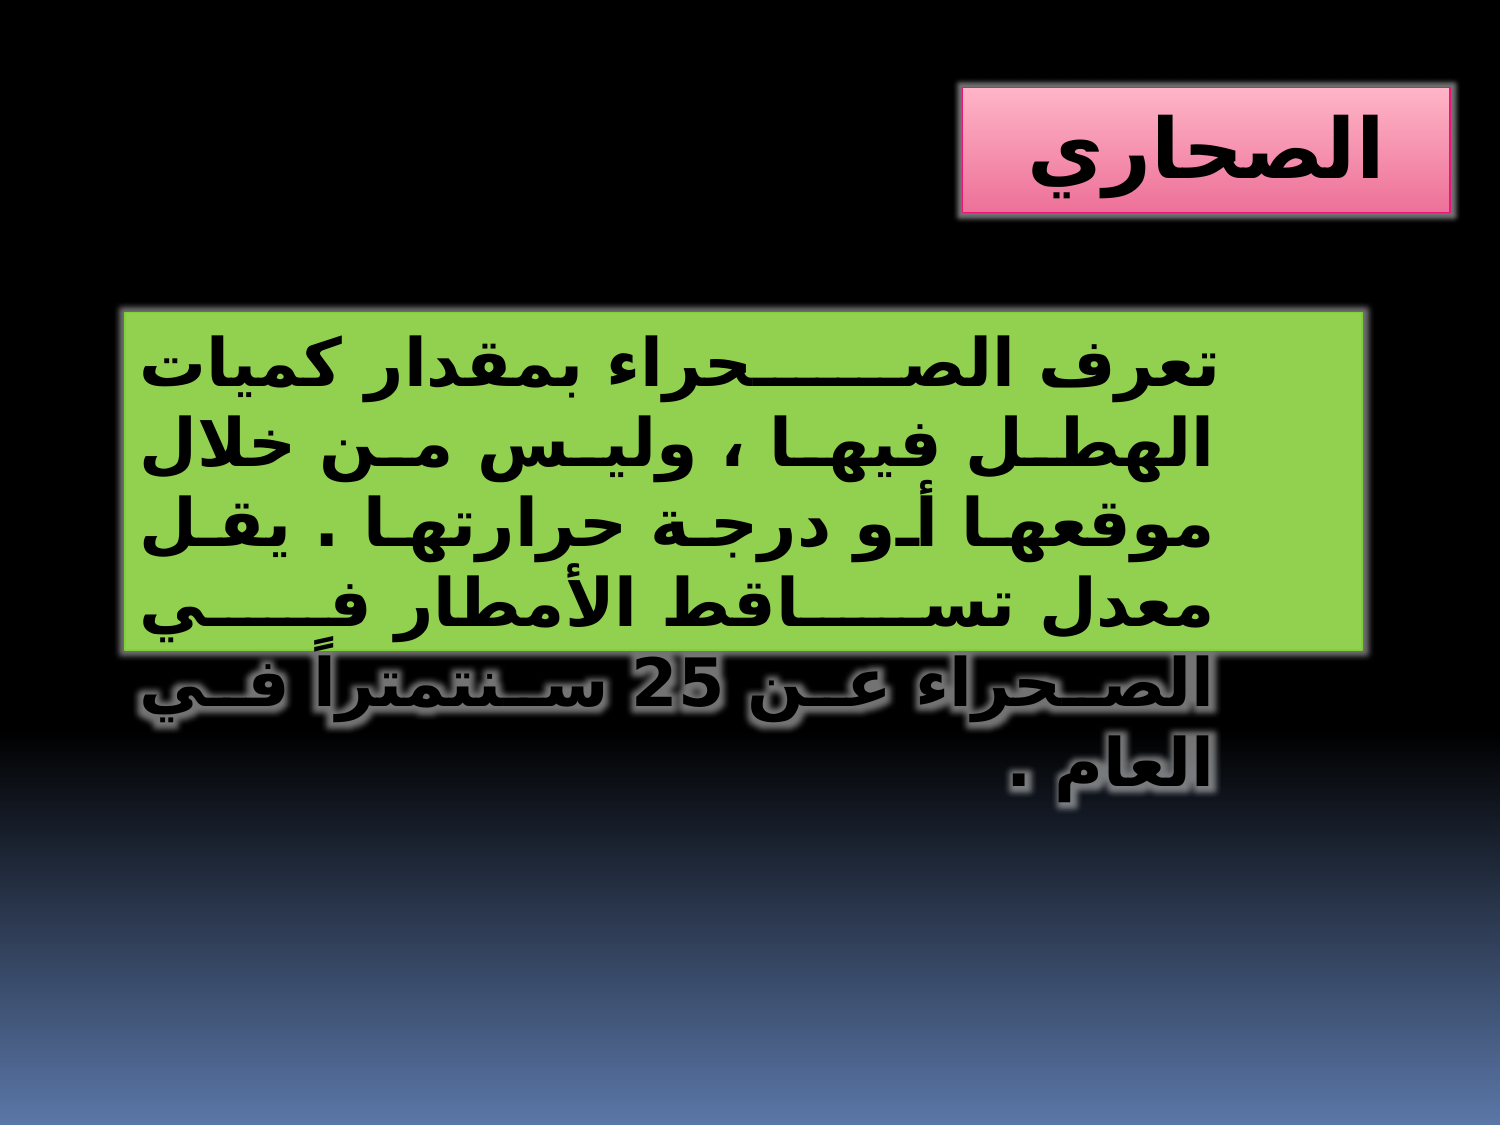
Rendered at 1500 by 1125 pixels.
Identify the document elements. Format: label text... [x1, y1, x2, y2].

text_box تعرف الصحراء بمقدار كميات الهطل فيها ، وليس من خلال موقعها أو درجة حرارتها . يقل معدل تساقط الأمطار في الصحراء عن 25 سنتمتراً في العام . [124, 312, 1363, 651]
text_box الصحاري [962, 87, 1451, 213]
